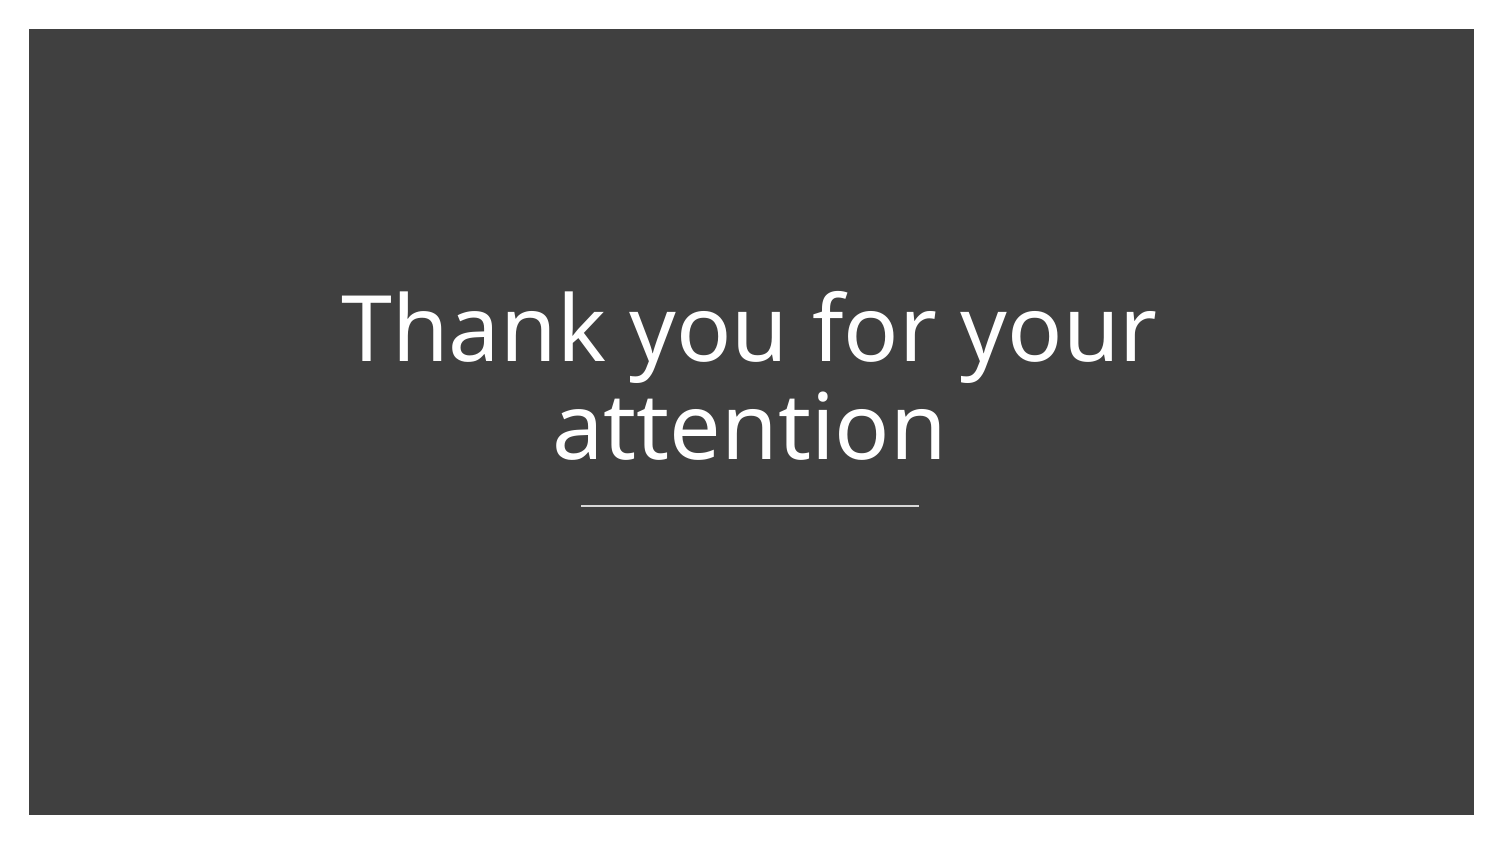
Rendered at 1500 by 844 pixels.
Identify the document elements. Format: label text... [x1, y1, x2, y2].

title Thank you for your attention [187, 138, 1313, 488]
text_box [39, 39, 1464, 805]
text_box [0, 0, 1500, 844]
